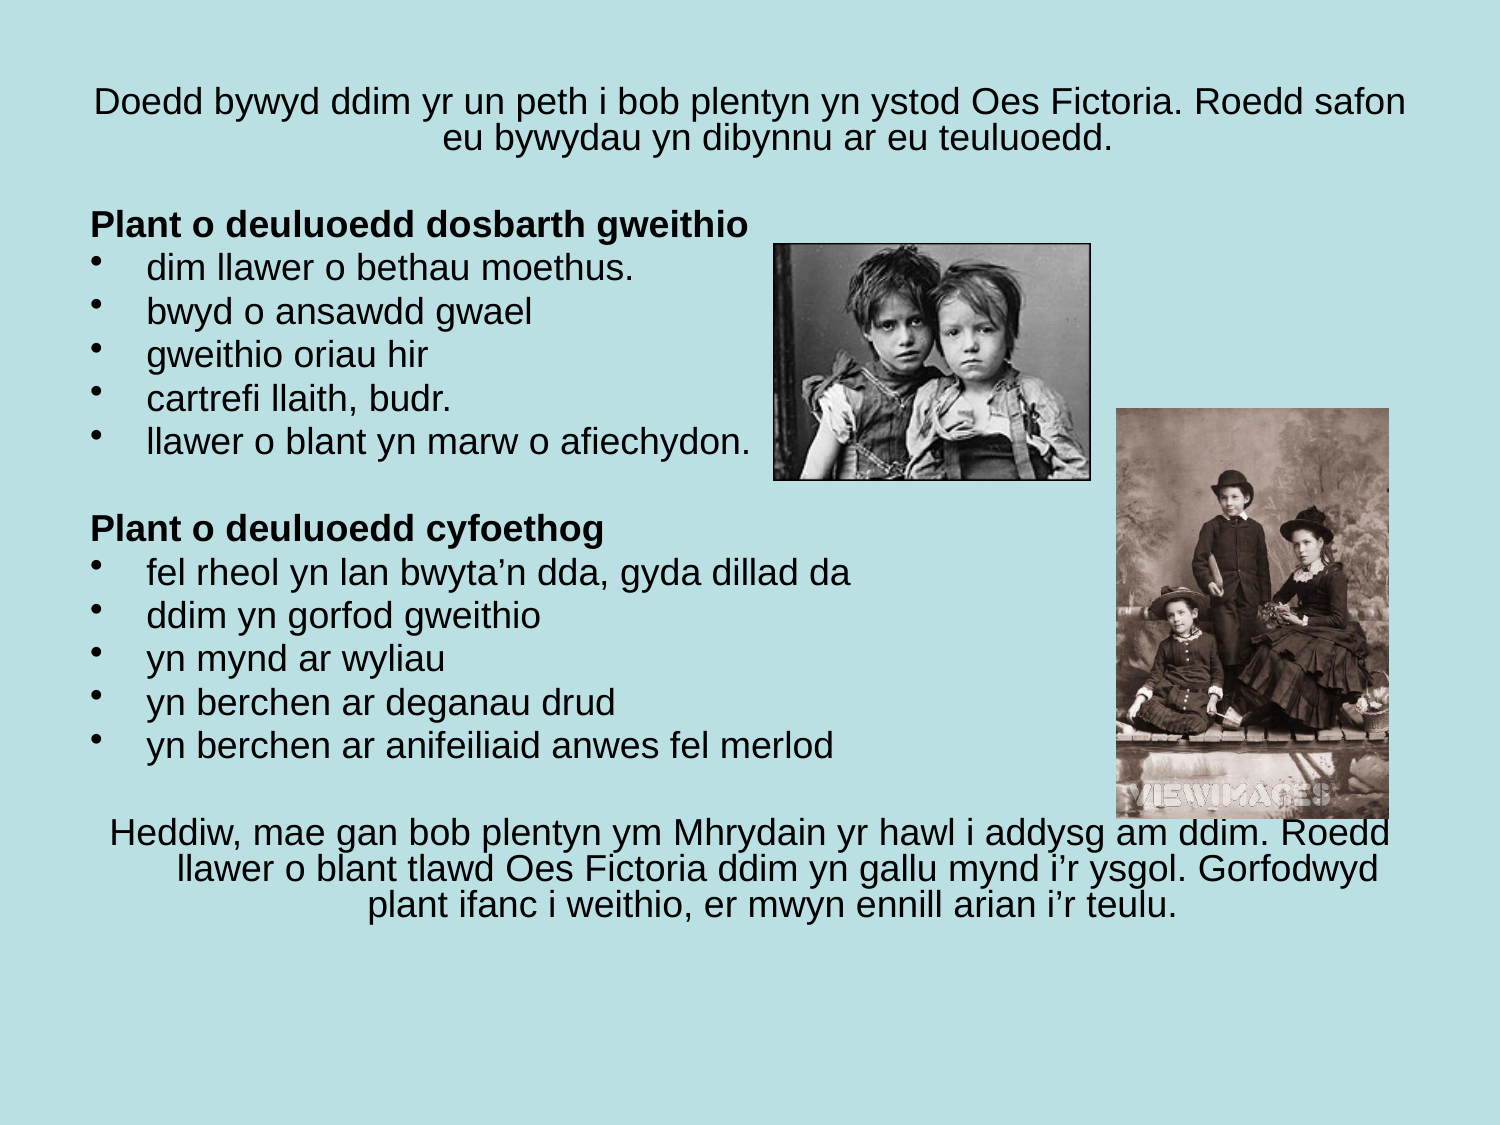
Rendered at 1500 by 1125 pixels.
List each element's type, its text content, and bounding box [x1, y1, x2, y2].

picture [1116, 408, 1389, 819]
picture [773, 243, 1091, 481]
list Doedd bywyd ddim yr un peth i bob plentyn yn ystod Oes Fictoria. Roedd safon eu bywydau yn dibynnu ar eu teuluoedd. Plant o deuluoedd dosbarth gweithio dim llawer o bethau moethus. bwyd o ansawdd gwael gweithio oriau hir cartrefi llaith, budr. llawer o blant yn marw o afiechydon. Plant o deuluoedd cyfoethog fel rheol yn lan bwyta’n dda, gyda dillad da ddim yn gorfod gweithio yn mynd ar wyliau yn berchen ar deganau drud yn berchen ar anifeiliaid anwes fel merlod Heddiw, mae gan bob plentyn ym Mhrydain yr hawl i addysg am ddim. Roedd llawer o blant tlawd Oes Fictoria ddim yn gallu mynd i’r ysgol. Gorfodwyd plant ifanc i weithio, er mwyn ennill arian i’r teulu. [75, 78, 1425, 1005]
